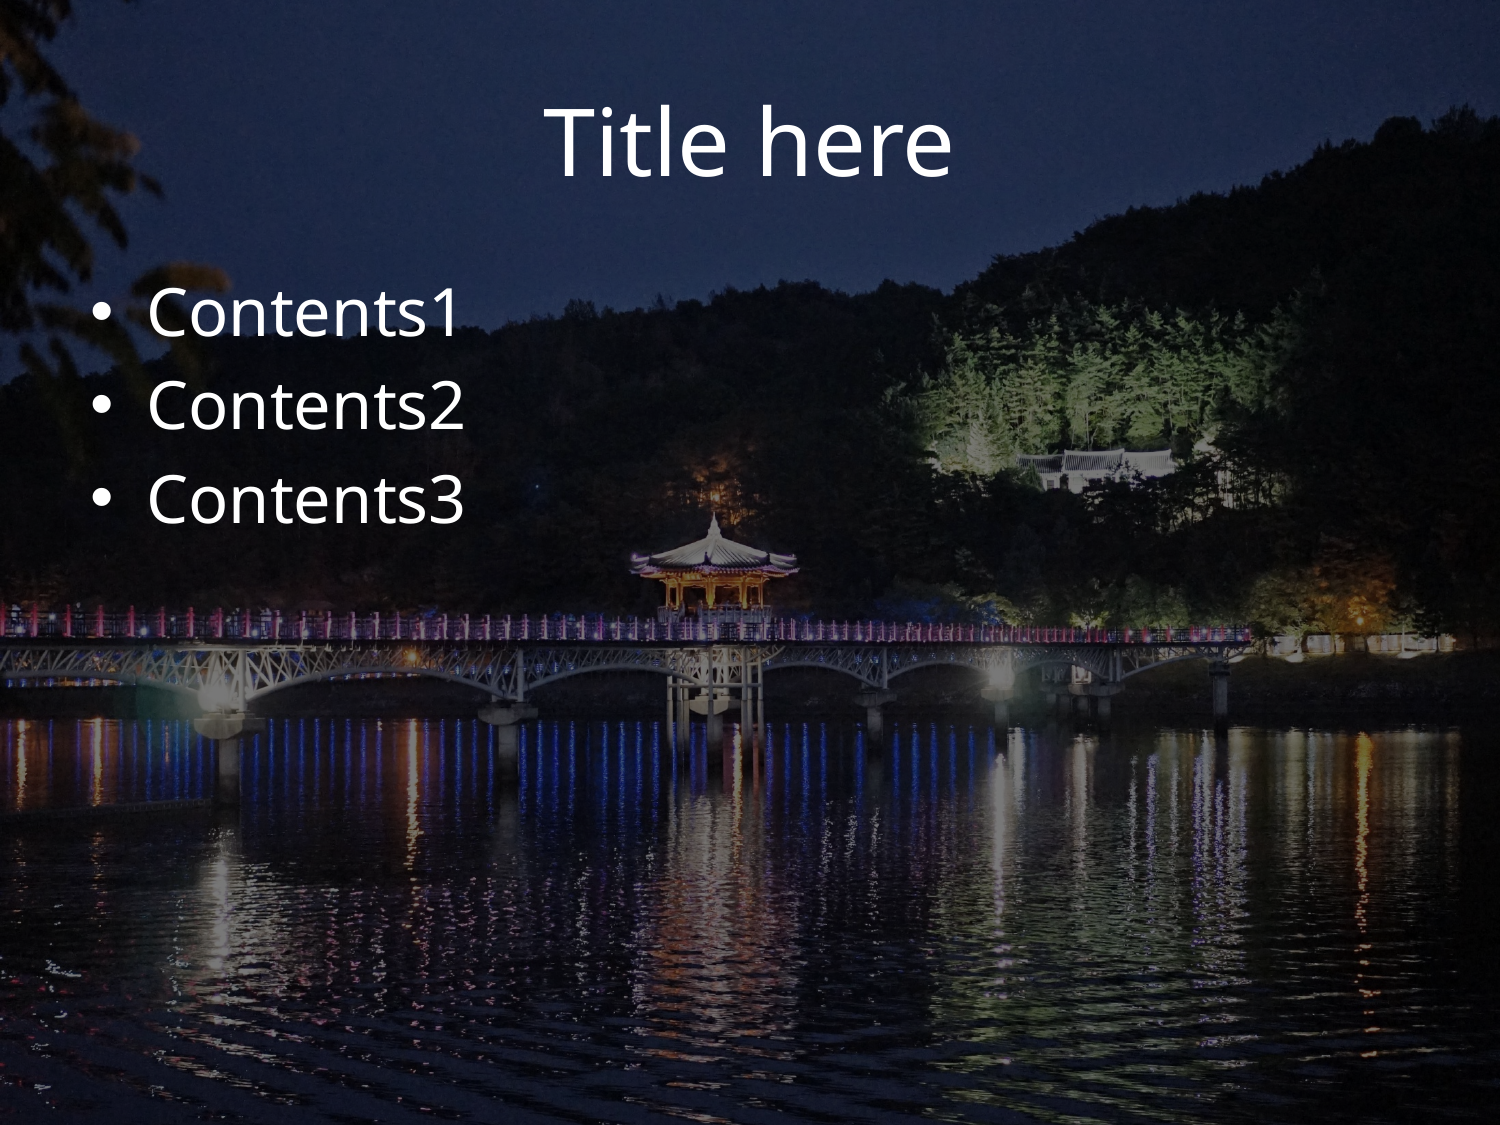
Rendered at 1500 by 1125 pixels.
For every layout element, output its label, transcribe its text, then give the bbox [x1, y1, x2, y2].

list Contents1 Contents2 Contents3 [75, 262, 1425, 1005]
title Title here [75, 45, 1425, 233]
text_box [0, 0, 1500, 1125]
